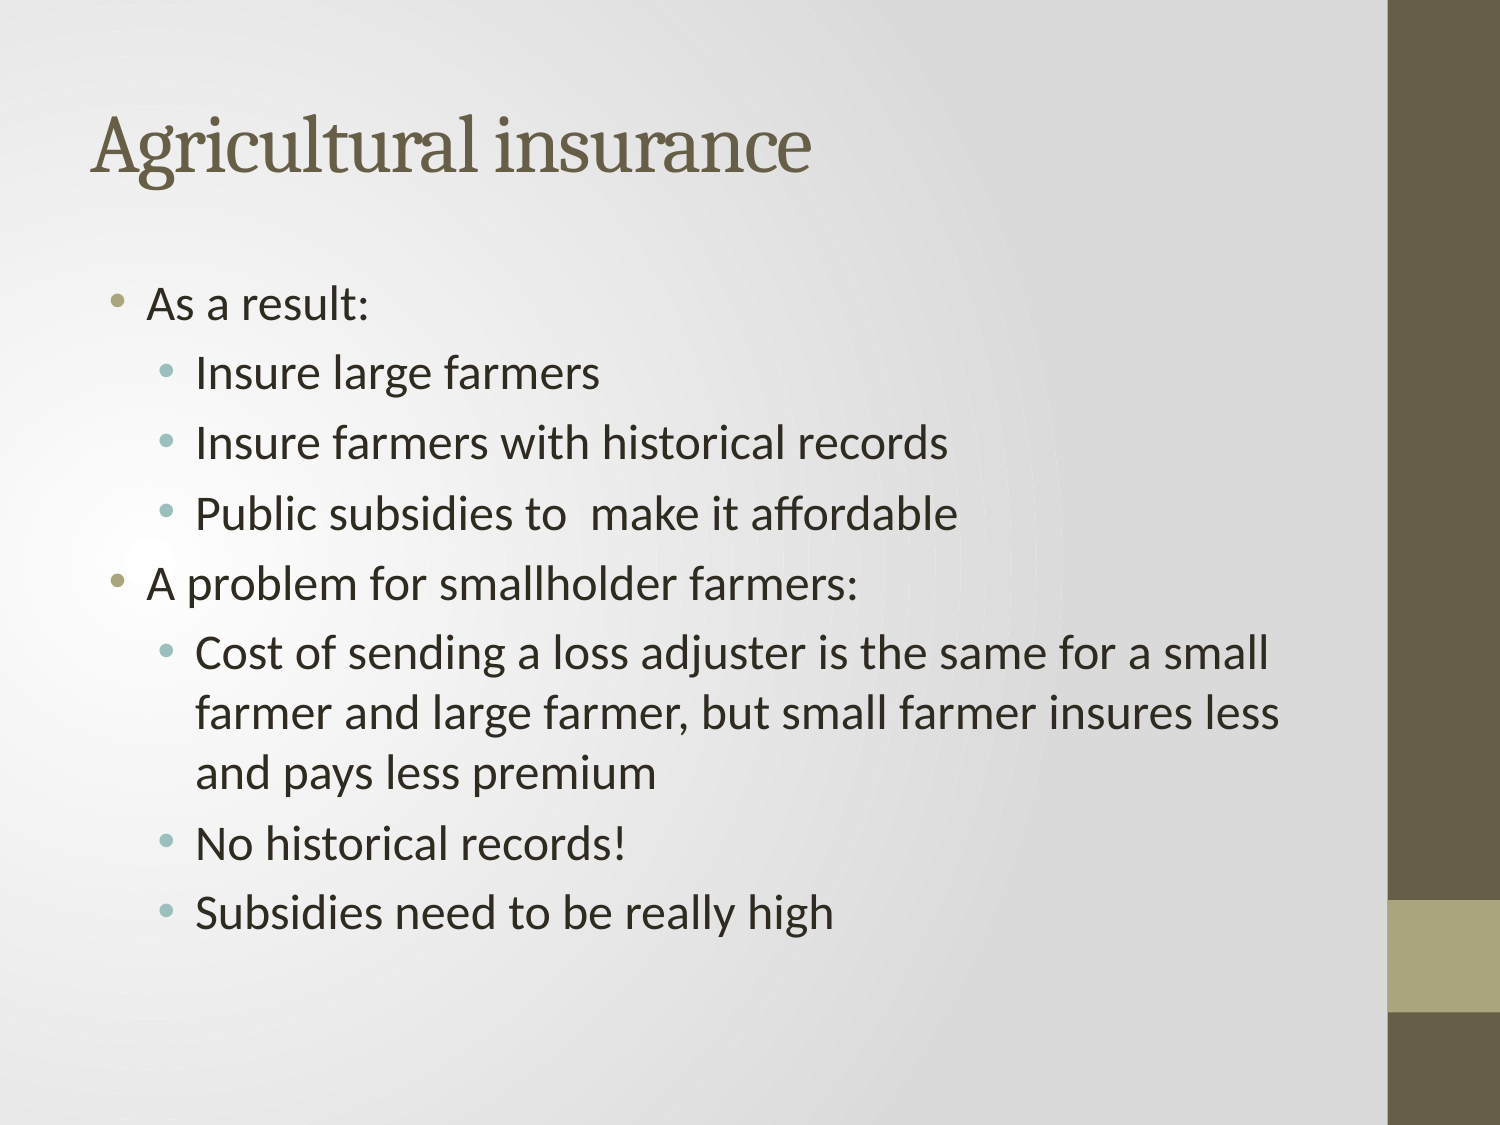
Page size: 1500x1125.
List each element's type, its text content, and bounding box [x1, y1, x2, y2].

title Agricultural insurance [75, 45, 1325, 233]
list As a result: Insure large farmers Insure farmers with historical records Public subsidies to make it affordable A problem for smallholder farmers: Cost of sending a loss adjuster is the same for a small farmer and large farmer, but small farmer insures less and pays less premium No historical records! Subsidies need to be really high [75, 262, 1325, 1050]
